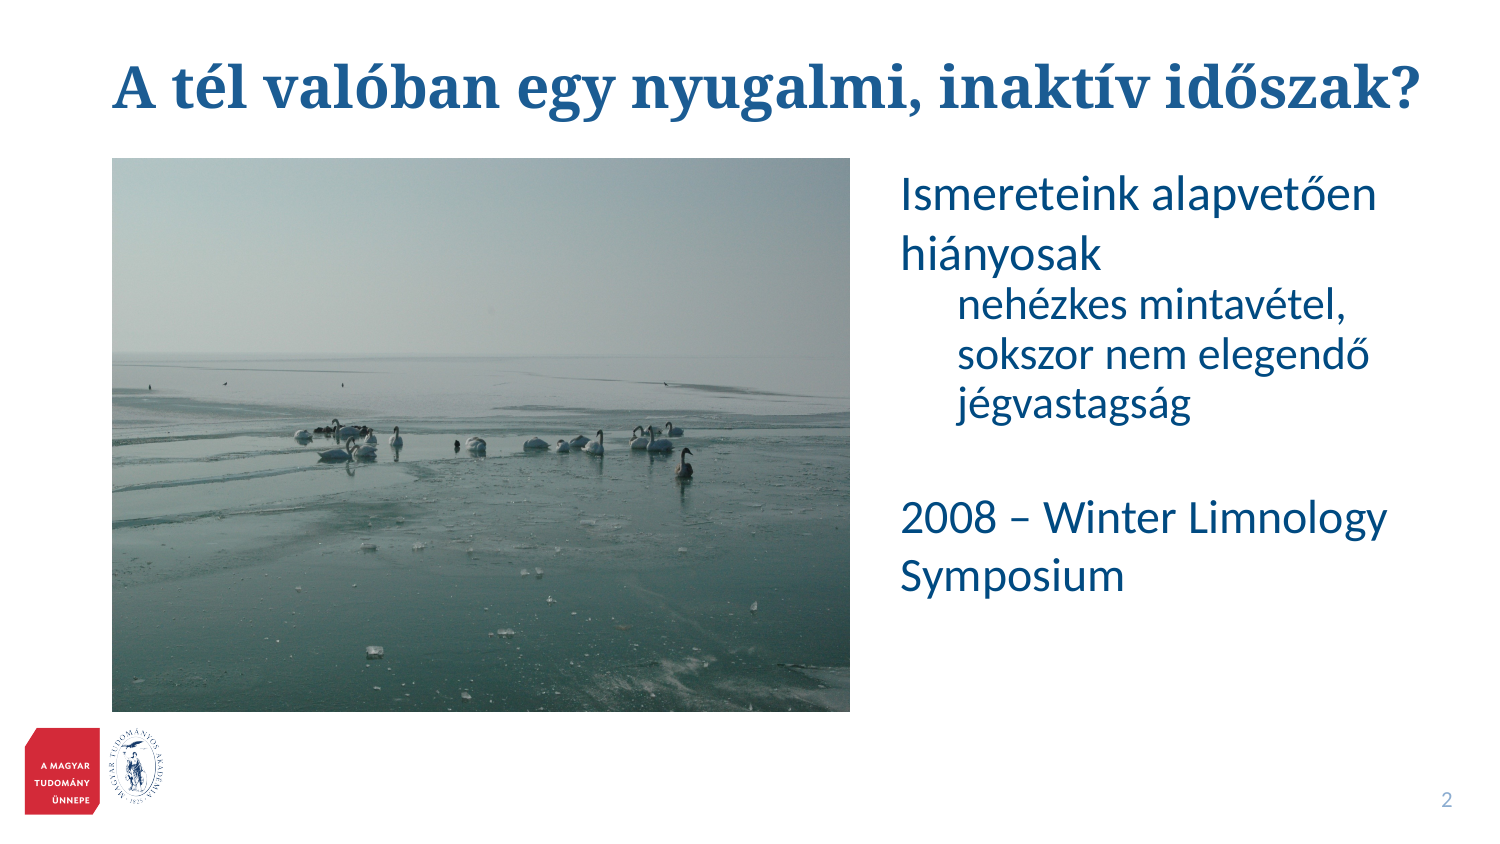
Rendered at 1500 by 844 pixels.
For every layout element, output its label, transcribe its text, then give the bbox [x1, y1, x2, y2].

list Ismereteink alapvetően hiányosak nehézkes mintavétel, sokszor nem elegendő jégvastagság 2008 – Winter Limnology Symposium [872, 160, 1440, 676]
picture [18, 720, 171, 821]
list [112, 158, 850, 712]
slide_number 2 [1435, 776, 1500, 822]
title A tél valóban egy nyugalmi, inaktív időszak? [112, 49, 1436, 191]
